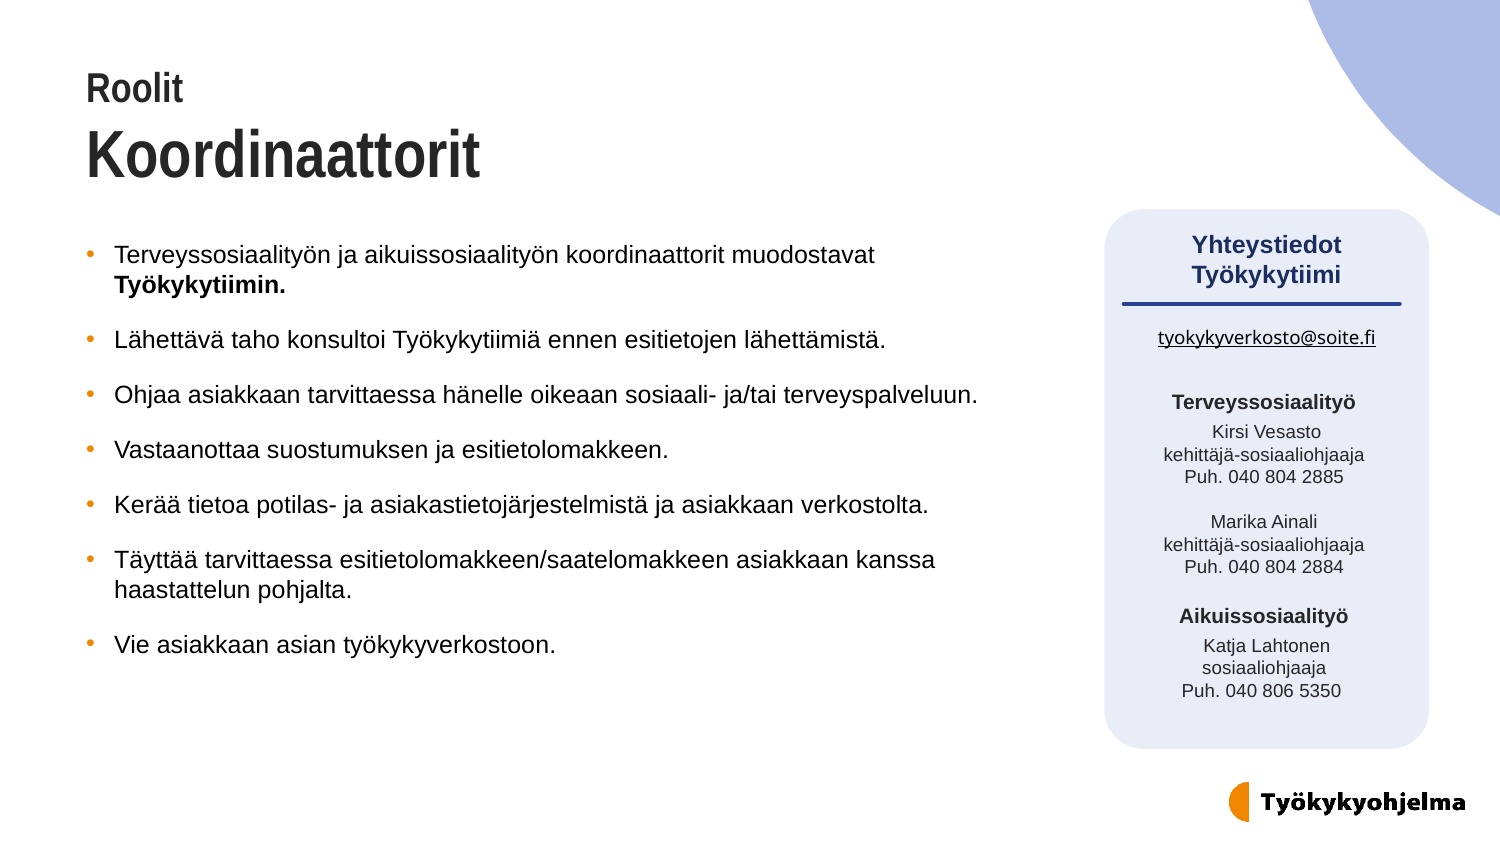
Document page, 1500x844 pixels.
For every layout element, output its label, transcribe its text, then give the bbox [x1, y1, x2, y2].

list Terveyssosiaalityön ja aikuissosiaalityön koordinaattorit muodostavat Työkykytiimin. Lähettävä taho konsultoi Työkykytiimiä ennen esitietojen lähettämistä. Ohjaa asiakkaan tarvittaessa hänelle oikeaan sosiaali- ja/tai terveyspalveluun. Vastaanottaa suostumuksen ja esitietolomakkeen. Kerää tietoa potilas- ja asiakastietojärjestelmistä ja asiakkaan verkostolta. Täyttää tarvittaessa esitietolomakkeen/saatelomakkeen asiakkaan kanssa haastattelun pohjalta. Vie asiakkaan asian työkykyverkostoon. [70, 231, 1034, 788]
title Roolit Koordinaattorit [70, 38, 1341, 199]
text_box Yhteystiedot Työkykytiimi tyokykyverkosto@soite.fi Terveyssosiaalityö Kirsi Vesasto kehittäjä-sosiaaliohjaaja Puh. 040 804 2885 Marika Ainali kehittäjä-sosiaaliohjaaja Puh. 040 804 2884 Aikuissosiaalityö Katja Lahtonen sosiaaliohjaaja Puh. 040 806 5350 [1102, 207, 1432, 752]
picture [1222, 776, 1476, 827]
